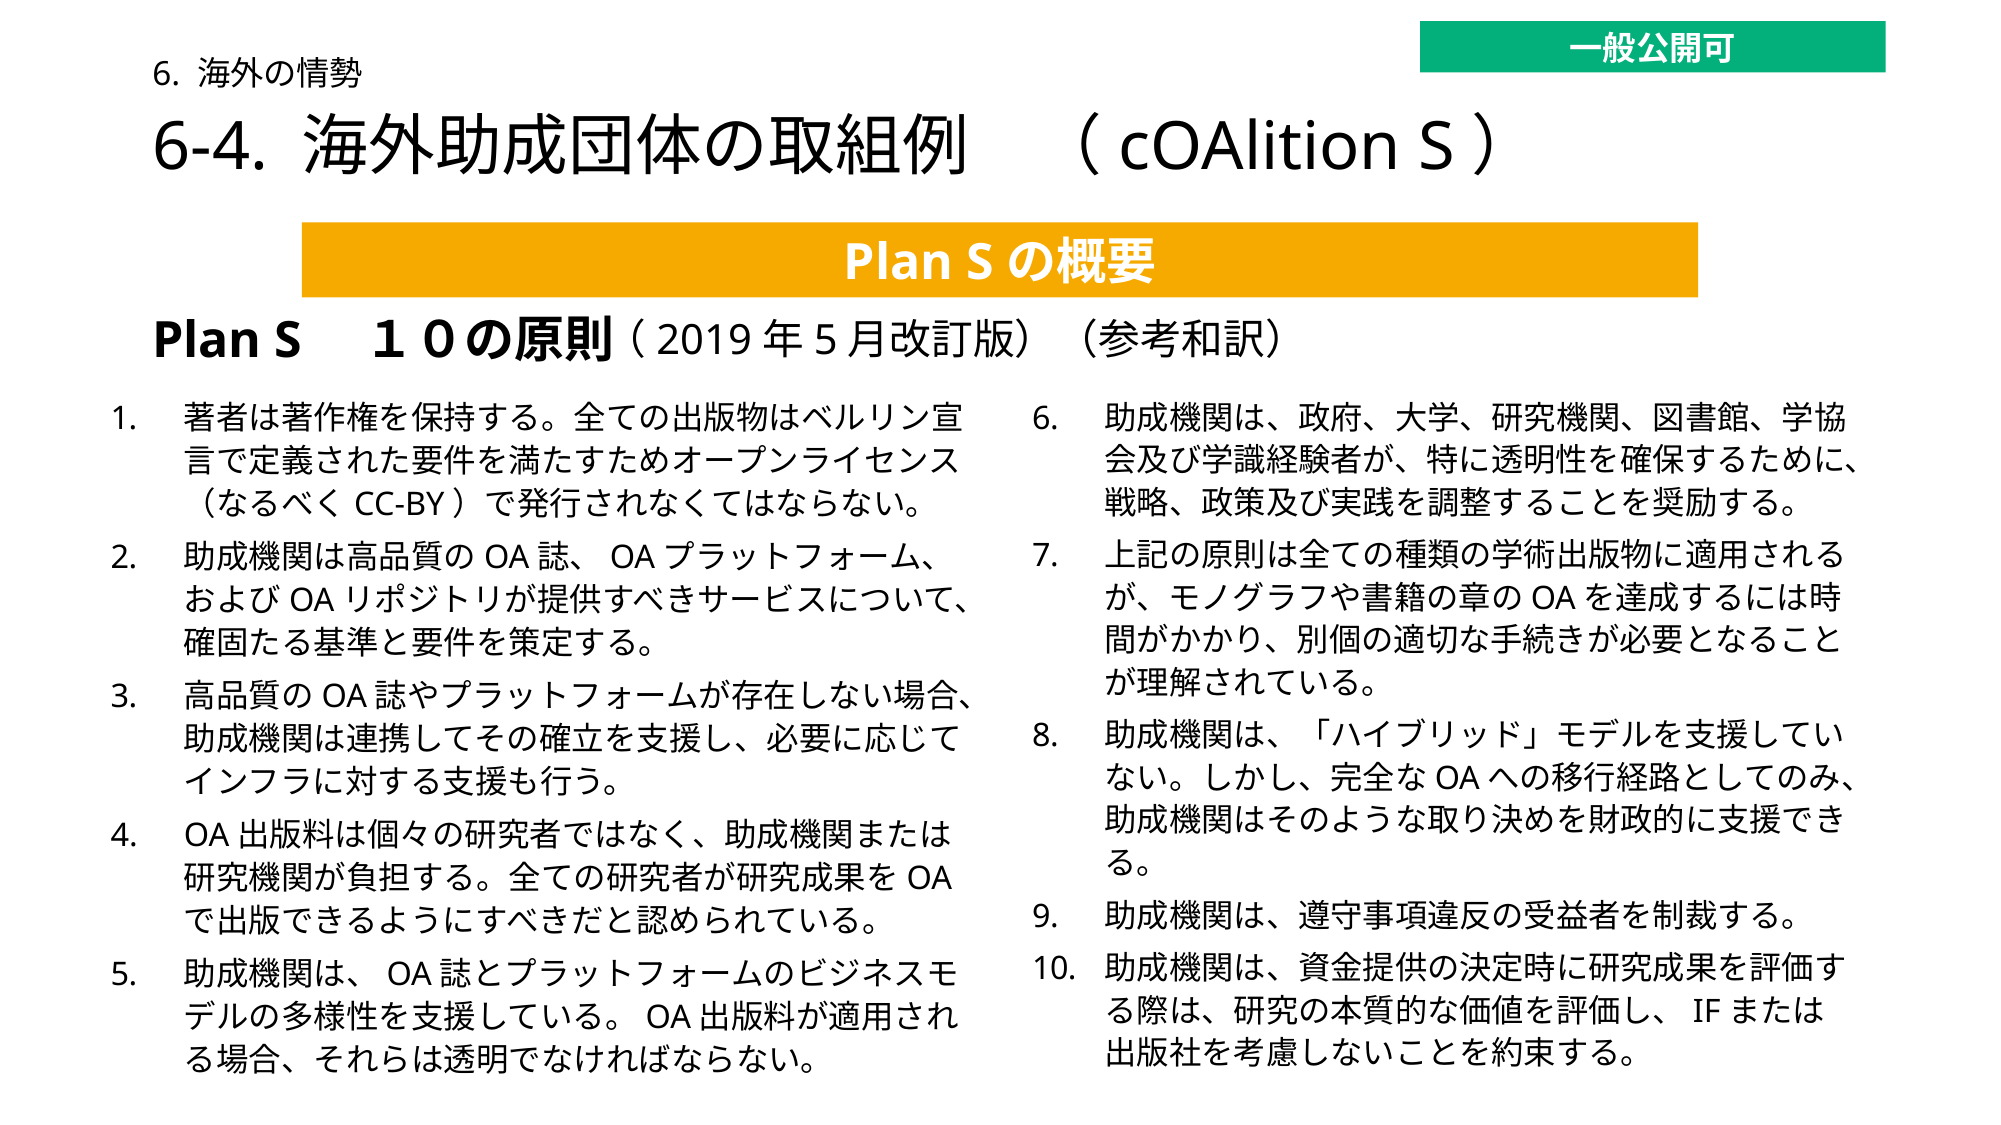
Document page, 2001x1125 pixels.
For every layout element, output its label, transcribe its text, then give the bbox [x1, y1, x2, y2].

list 著者は著作権を保持する。全ての出版物はベルリン宣言で定義された要件を満たすためオープンライセンス（なるべくCC-BY）で発行されなくてはならない。 助成機関は高品質のOA誌、OAプラットフォーム、およびOAリポジトリが提供すべきサービスについて、確固たる基準と要件を策定する。 高品質のOA誌やプラットフォームが存在しない場合、助成機関は連携してその確立を支援し、必要に応じてインフラに対する支援も行う。 OA出版料は個々の研究者ではなく、助成機関または研究機関が負担する。全ての研究者が研究成果をOAで出版できるようにすべきだと認められている。 助成機関は、OA誌とプラットフォームのビジネスモデルの多様性を支援している。OA出版料が適用される場合、それらは透明でなければならない。 [95, 378, 982, 1125]
text_box Plan S １０の原則 [137, 299, 691, 375]
text_box Plan Sの概要 [301, 221, 1699, 298]
title 6-4. 海外助成団体の取組例 （cOAlition S） [137, 87, 1863, 208]
list 助成機関は、政府、大学、研究機関、図書館、学協会及び学識経験者が、特に透明性を確保するために、戦略、政策及び実践を調整することを奨励する。 上記の原則は全ての種類の学術出版物に適用されるが、モノグラフや書籍の章のOAを達成するには時間がかかり、別個の適切な手続きが必要となることが理解されている。 助成機関は、「ハイブリッド」モデルを支援していない。しかし、完全なOAへの移行経路としてのみ、助成機関はそのような取り決めを財政的に支援できる。 助成機関は、遵守事項違反の受益者を制裁する。 助成機関は、資金提供の決定時に研究成果を評価する際は、研究の本質的な価値を評価し、IFまたは出版社を考慮しないことを約束する。 [1017, 378, 1862, 1125]
list 6. 海外の情勢 [137, 33, 1024, 112]
text_box （2019年5月改訂版）（参考和訳） [589, 305, 1411, 370]
text_box 一般公開可 [1419, 20, 1887, 73]
